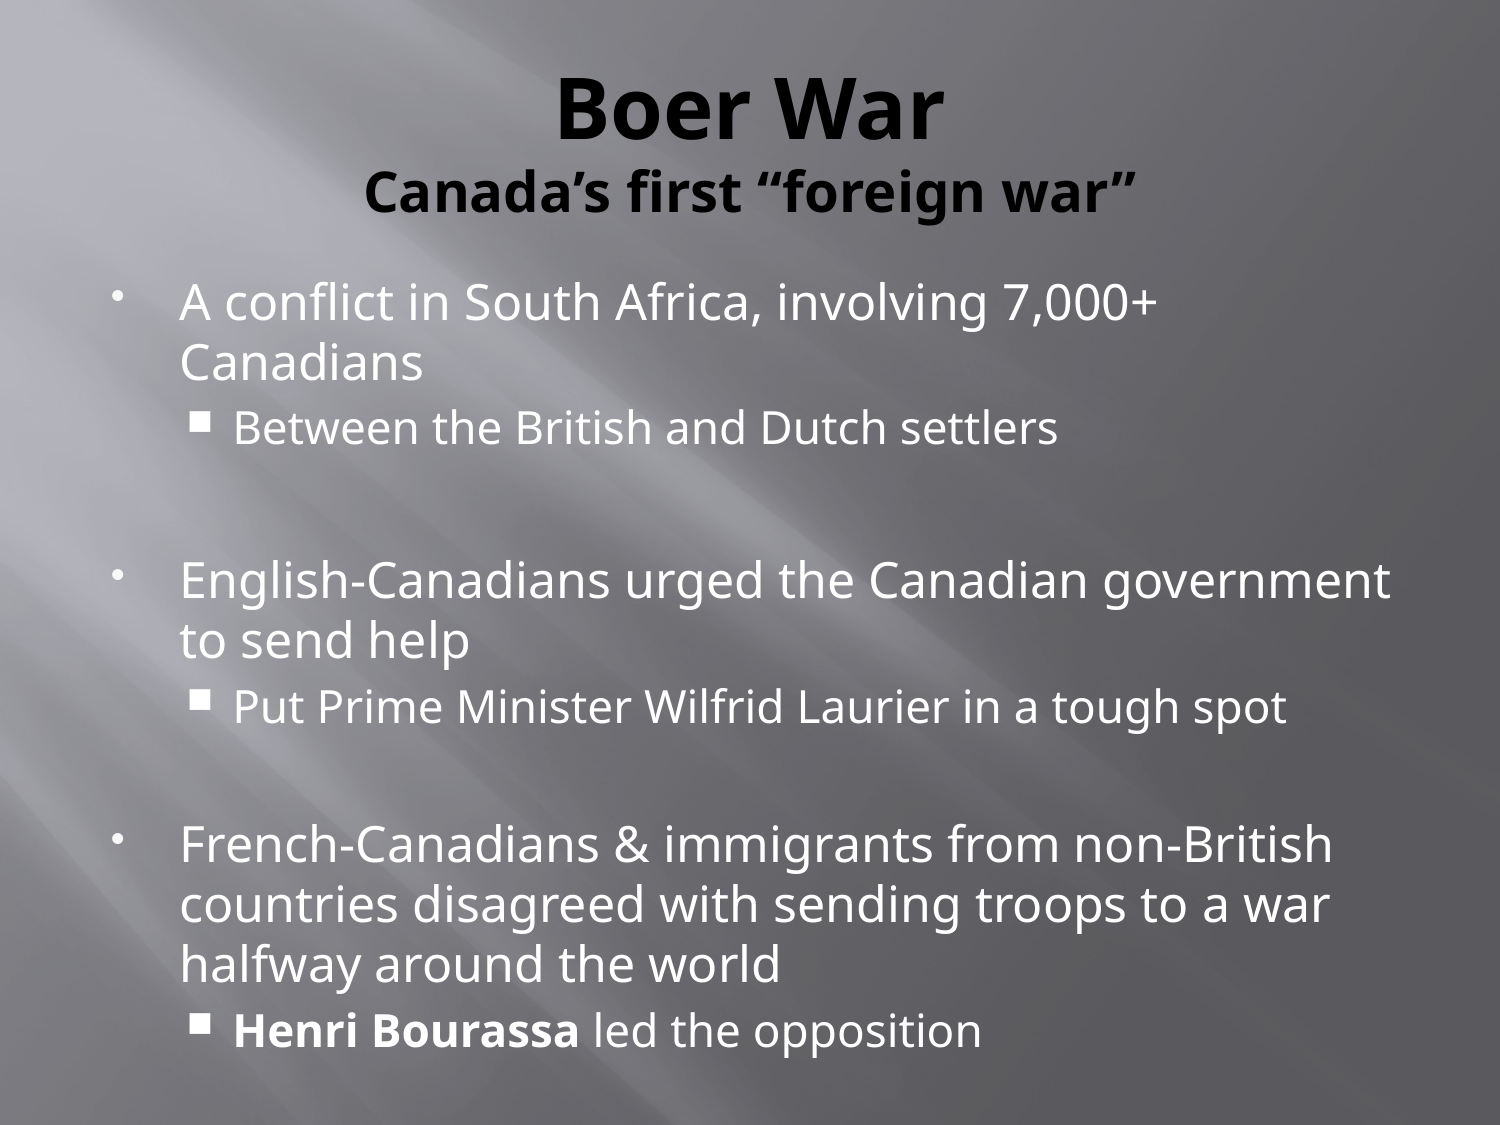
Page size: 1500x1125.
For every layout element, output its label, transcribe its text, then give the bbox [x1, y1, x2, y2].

title Boer War Canada’s first “foreign war” [75, 45, 1425, 233]
list A conflict in South Africa, involving 7,000+ Canadians Between the British and Dutch settlers English-Canadians urged the Canadian government to send help Put Prime Minister Wilfrid Laurier in a tough spot French-Canadians & immigrants from non-British countries disagreed with sending troops to a war halfway around the world Henri Bourassa led the opposition [75, 262, 1425, 1035]
